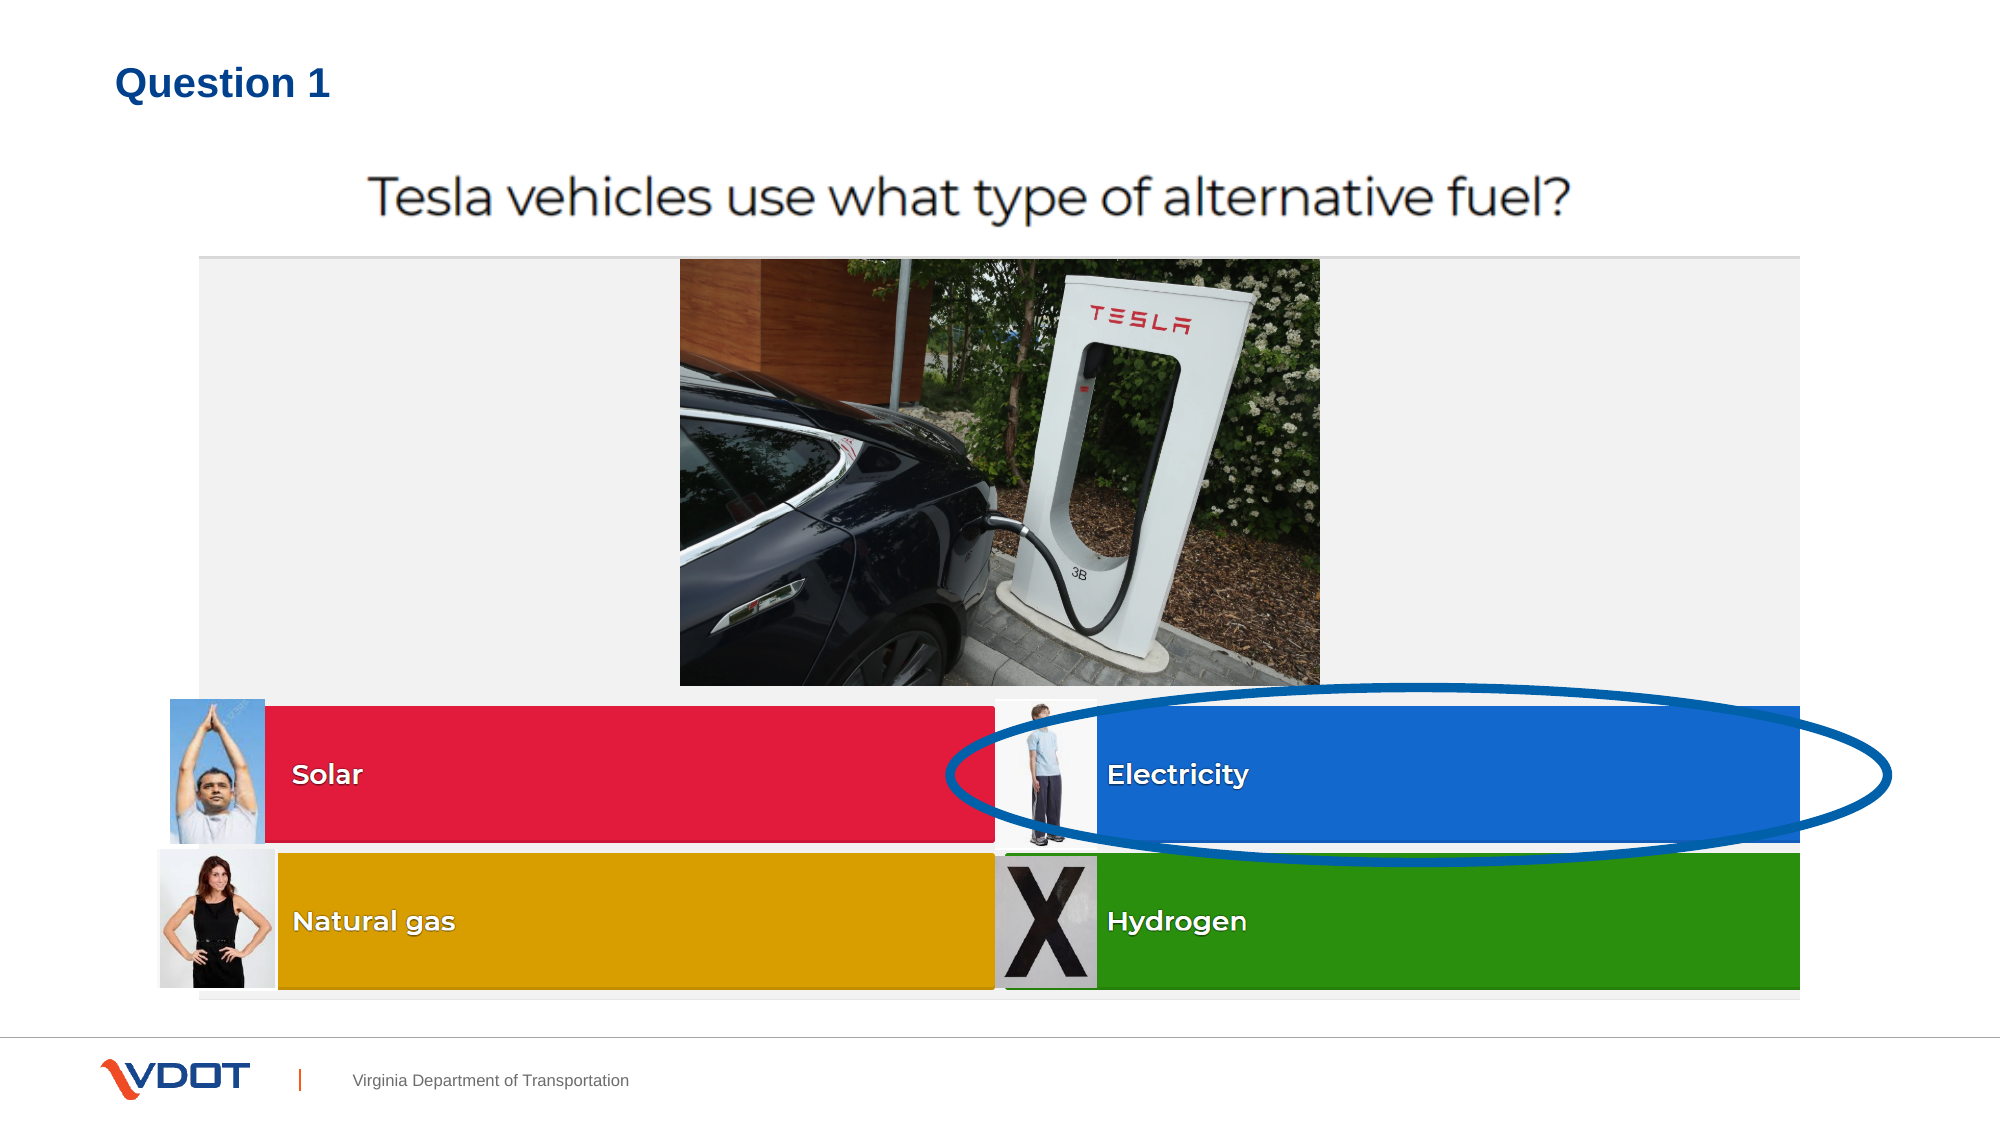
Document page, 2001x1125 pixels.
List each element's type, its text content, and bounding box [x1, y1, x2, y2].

title Question 1 [99, 37, 1934, 126]
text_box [157, 149, 1826, 1001]
text_box [1829, 732, 1888, 818]
picture [100, 1059, 250, 1100]
footer Virginia Department of Transportation [337, 1068, 1188, 1092]
